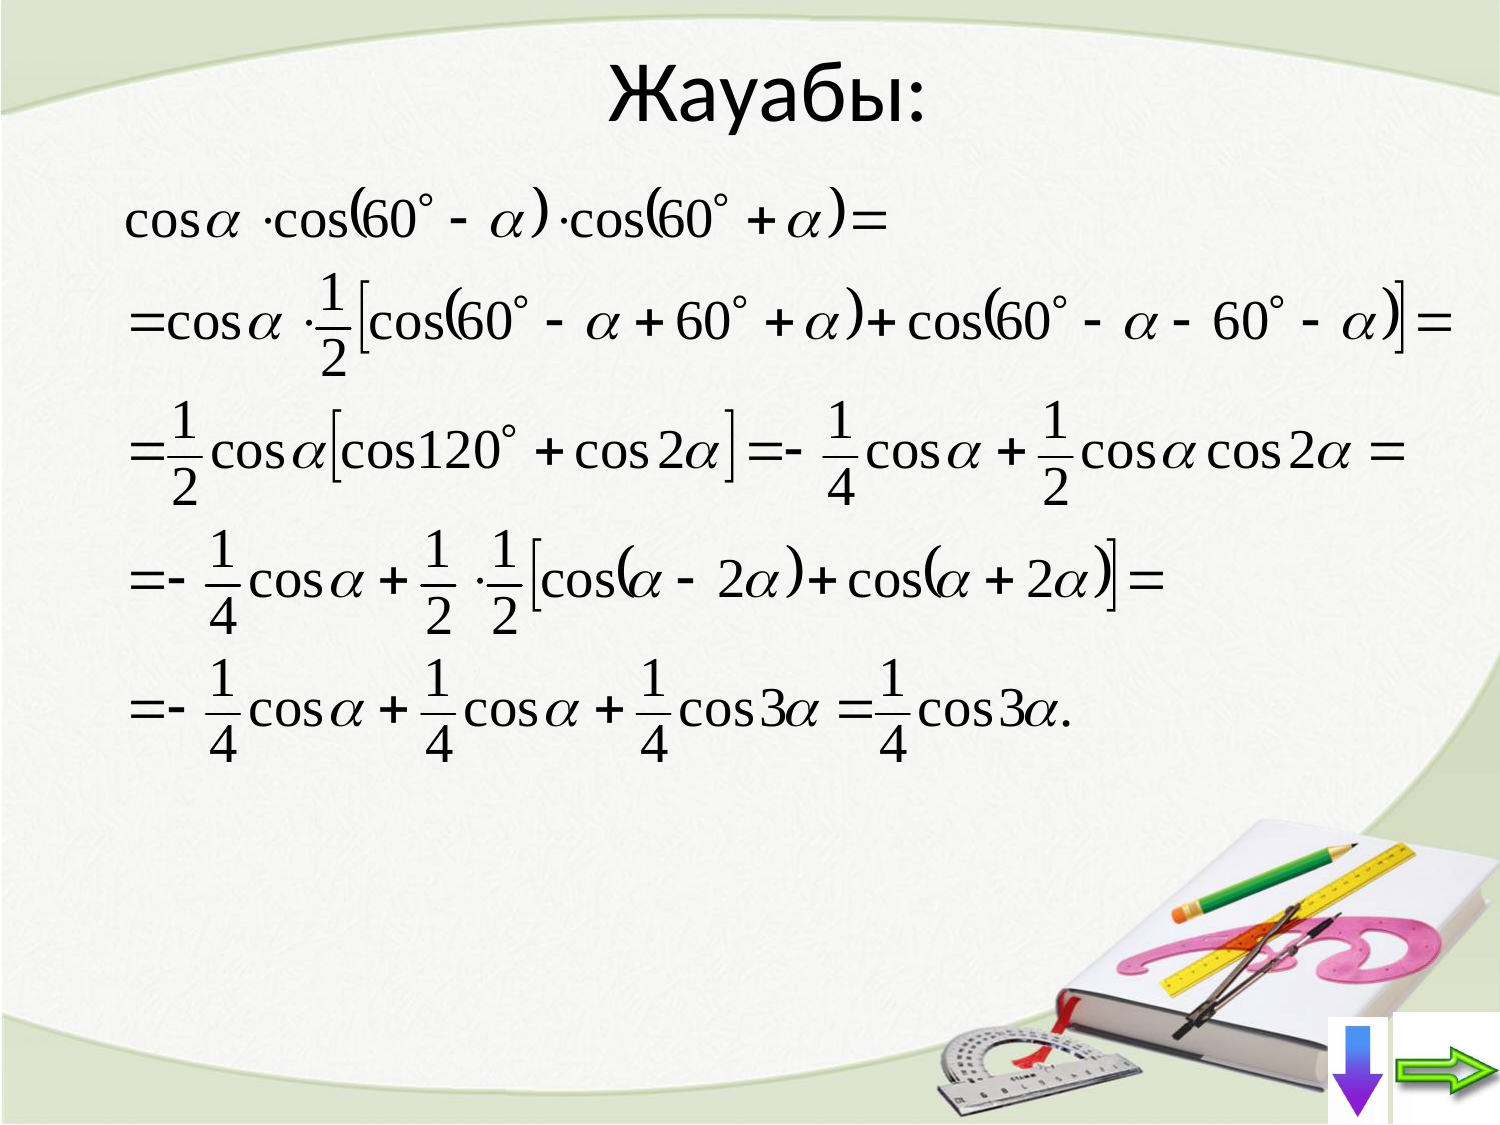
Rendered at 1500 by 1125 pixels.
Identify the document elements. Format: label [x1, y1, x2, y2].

text_box [116, 187, 1452, 774]
picture [0, 0, 1500, 1125]
